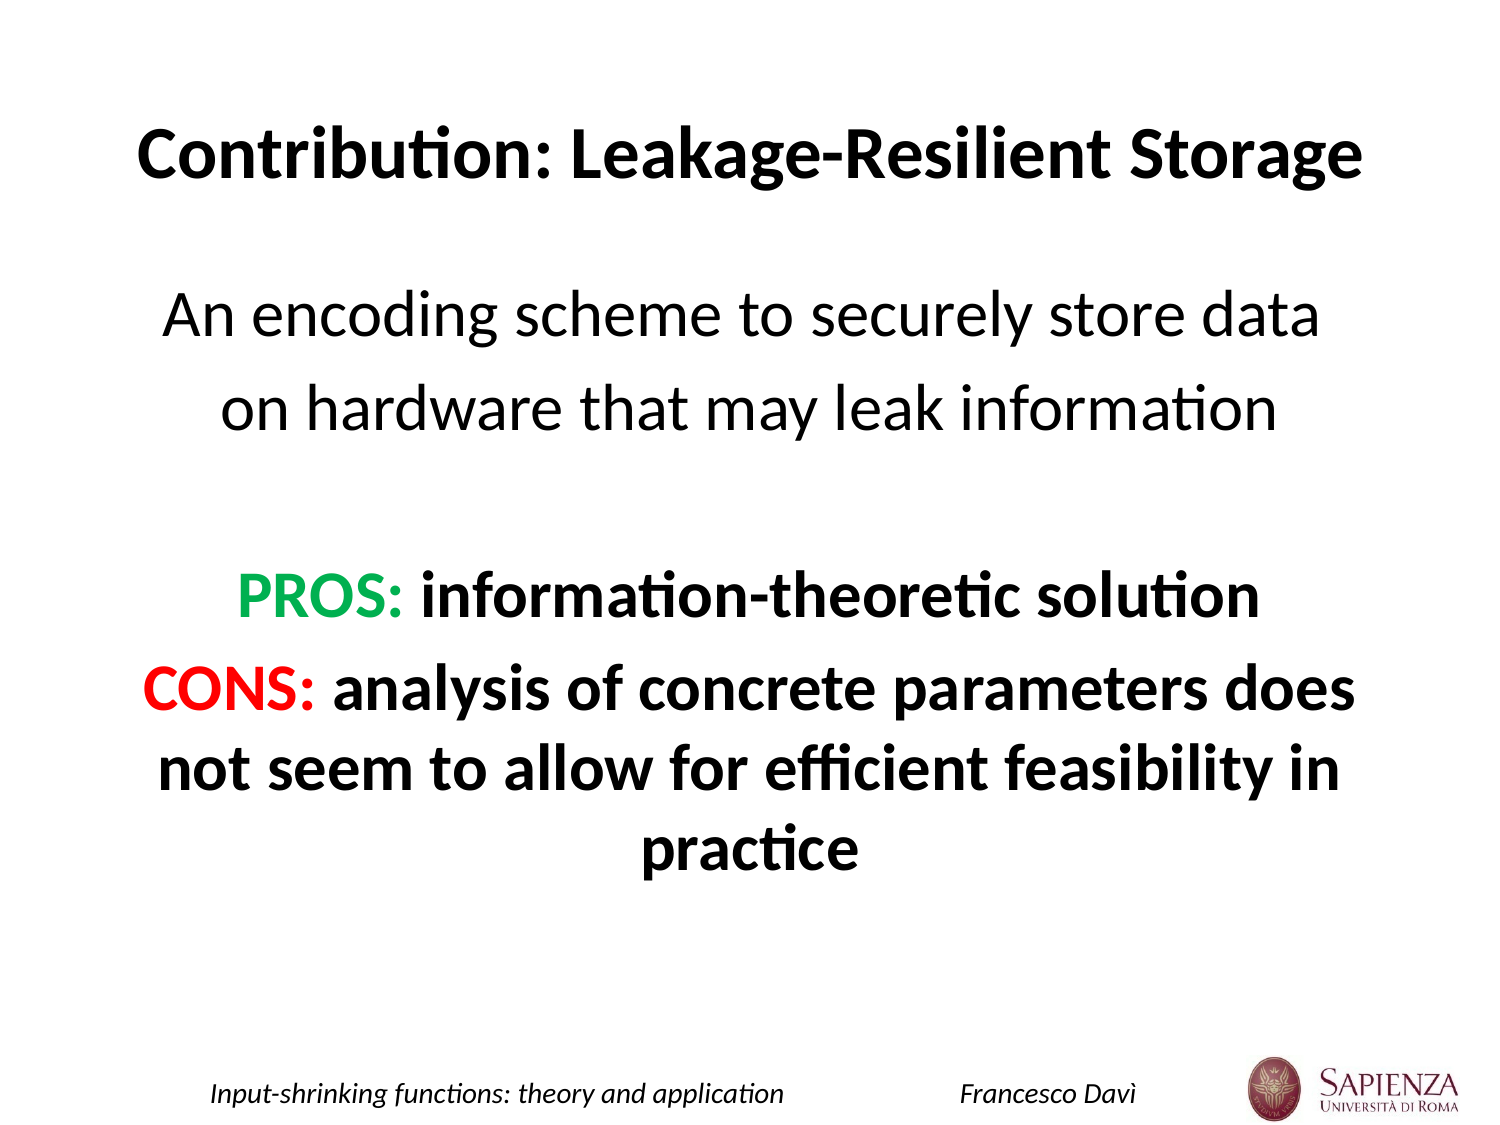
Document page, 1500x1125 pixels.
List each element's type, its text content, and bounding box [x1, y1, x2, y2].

text_box Input-shrinking functions: theory and application Francesco Davì [135, 1066, 1211, 1117]
list An encoding scheme to securely store data on hardware that may leak information PROS: information-theoretic solution CONS: analysis of concrete parameters does not seem to allow for efficient feasibility in practice [75, 262, 1425, 1005]
title Contribution: Leakage-Resilient Storage [76, 54, 1427, 243]
picture [1245, 1055, 1460, 1123]
